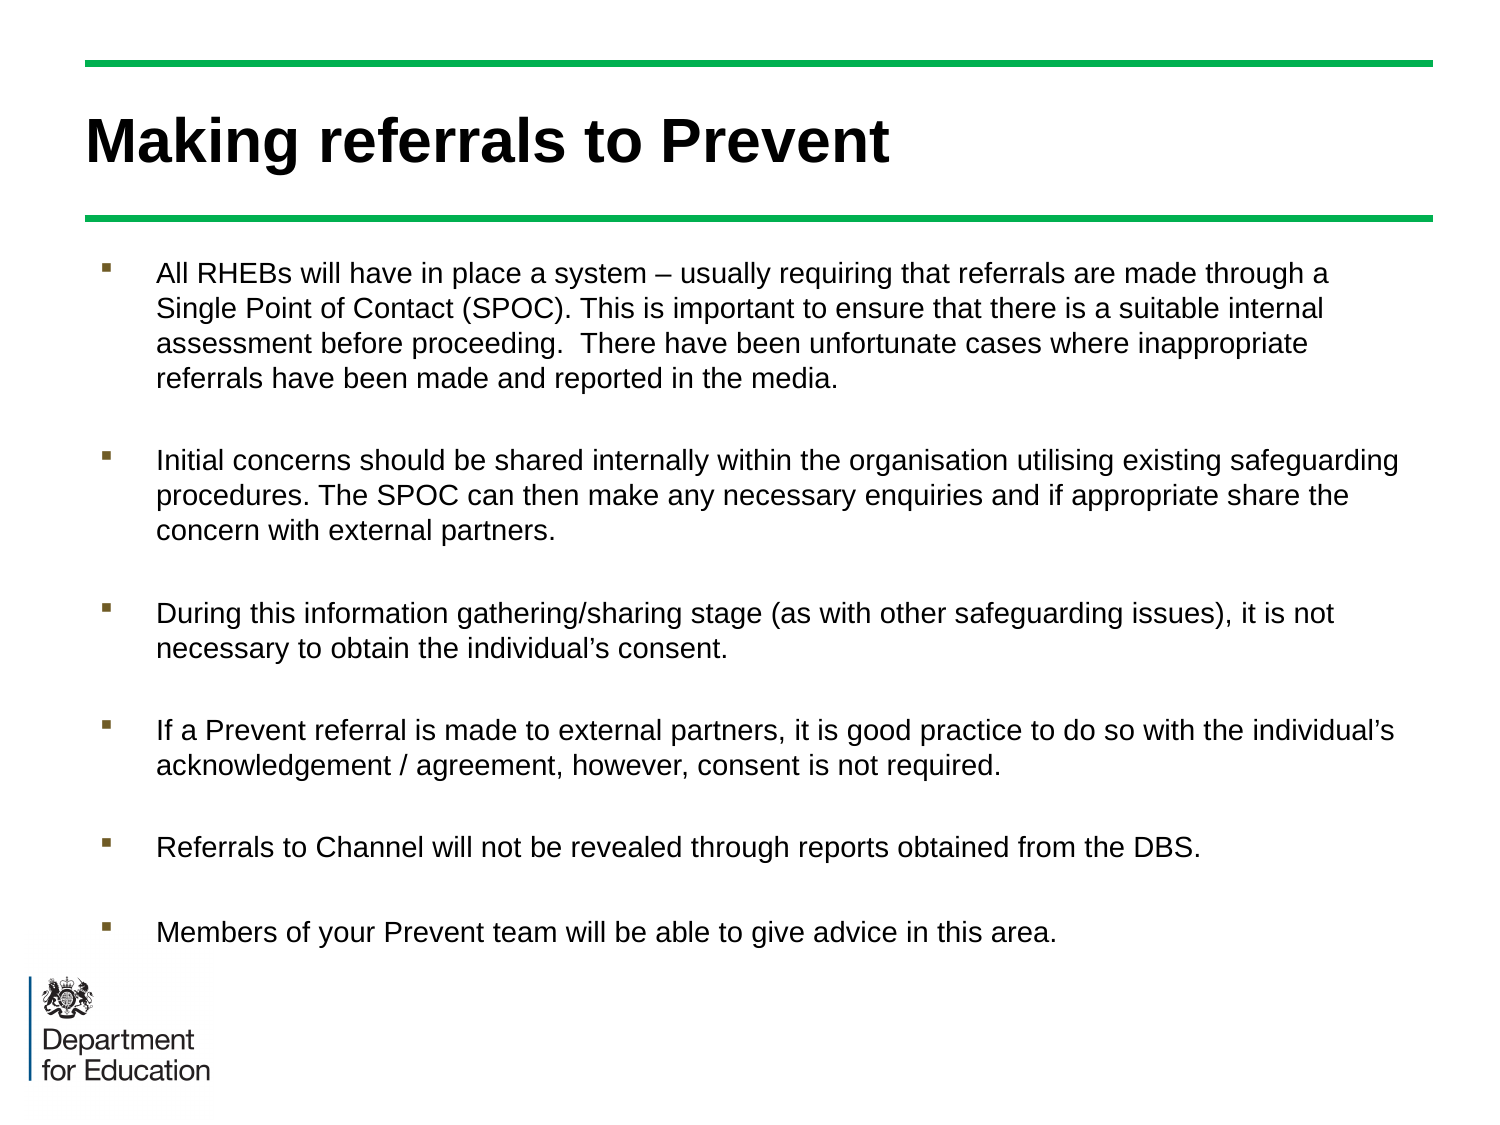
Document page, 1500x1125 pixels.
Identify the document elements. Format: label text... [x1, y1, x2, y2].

title Making referrals to Prevent [70, 45, 1430, 230]
list All RHEBs will have in place a system – usually requiring that referrals are made through a Single Point of Contact (SPOC). This is important to ensure that there is a suitable internal assessment before proceeding. There have been unfortunate cases where inappropriate referrals have been made and reported in the media. Initial concerns should be shared internally within the organisation utilising existing safeguarding procedures. The SPOC can then make any necessary enquiries and if appropriate share the concern with external partners. During this information gathering/sharing stage (as with other safeguarding issues), it is not necessary to obtain the individual’s consent. If a Prevent referral is made to external partners, it is good practice to do so with the individual’s acknowledgement / agreement, however, consent is not required. Referrals to Channel will not be revealed through reports obtained from the DBS. Members of your Prevent team will be able to give advice in this area. [84, 246, 1435, 943]
picture [24, 930, 214, 1120]
